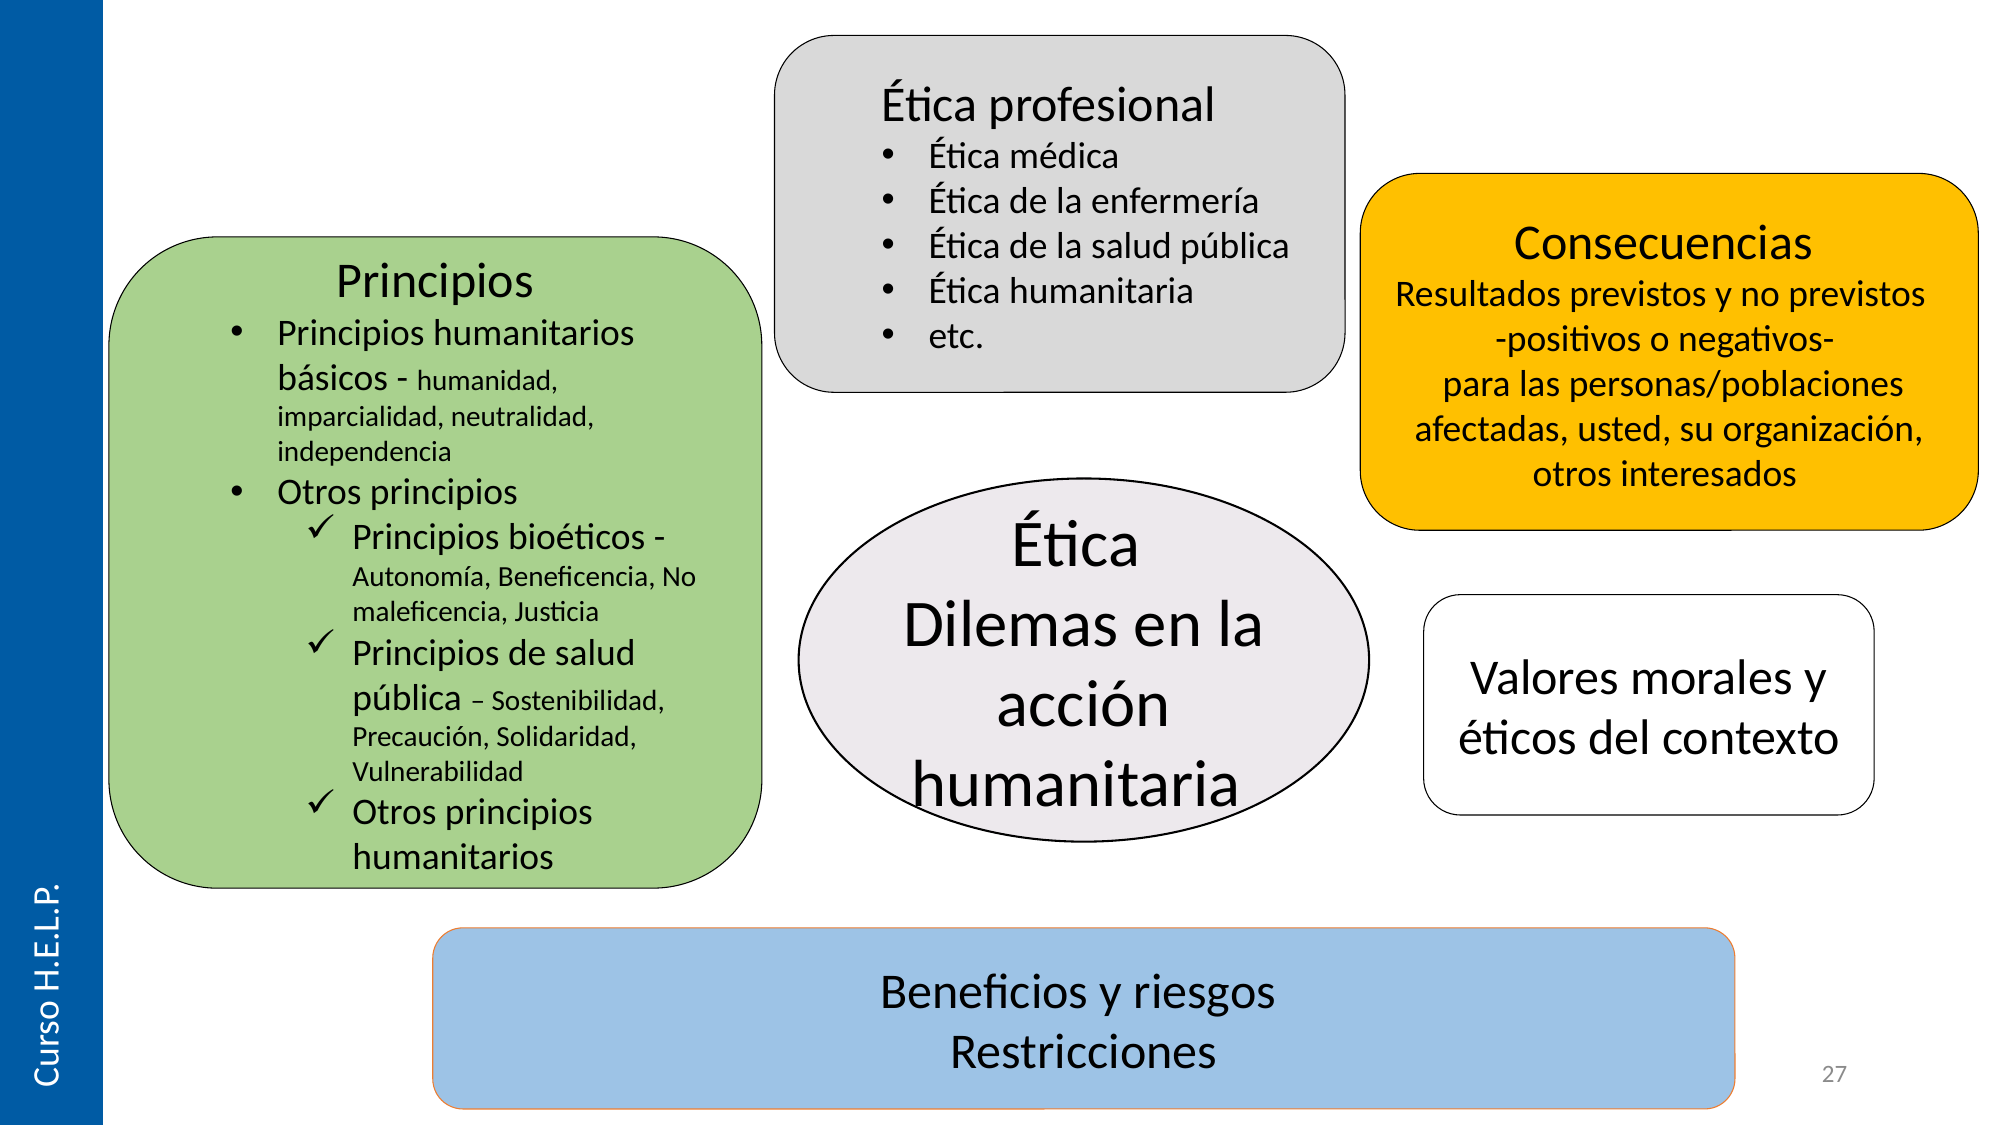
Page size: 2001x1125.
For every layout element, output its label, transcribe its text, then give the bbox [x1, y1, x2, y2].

text_box Valores morales y éticos del contexto [1423, 594, 1875, 816]
text_box [0, 0, 104, 1125]
text_box Curso H.E.L.P. [13, 872, 90, 1103]
slide_number 27 [1725, 1042, 1863, 1103]
text_box Ética profesional Ética médica Ética de la enfermería Ética de la salud pública Ética humanitaria etc. [773, 34, 1346, 393]
text_box Consecuencias Resultados previstos y no previstos -positivos o negativos- para las personas/poblaciones afectadas, usted, su organización, otros interesados [1359, 172, 1979, 531]
text_box Ética Dilemas en la acción humanitaria [797, 477, 1371, 843]
text_box Beneficios y riesgos Restricciones [432, 927, 1736, 1110]
text_box Principios Principios humanitarios básicos - humanidad, imparcialidad, neutralidad, independencia Otros principios Principios bioéticos - Autonomía, Beneficencia, No maleficencia, Justicia Principios de salud pública – Sostenibilidad, Precaución, Solidaridad, Vulnerabilidad Otros principios humanitarios [108, 236, 763, 889]
